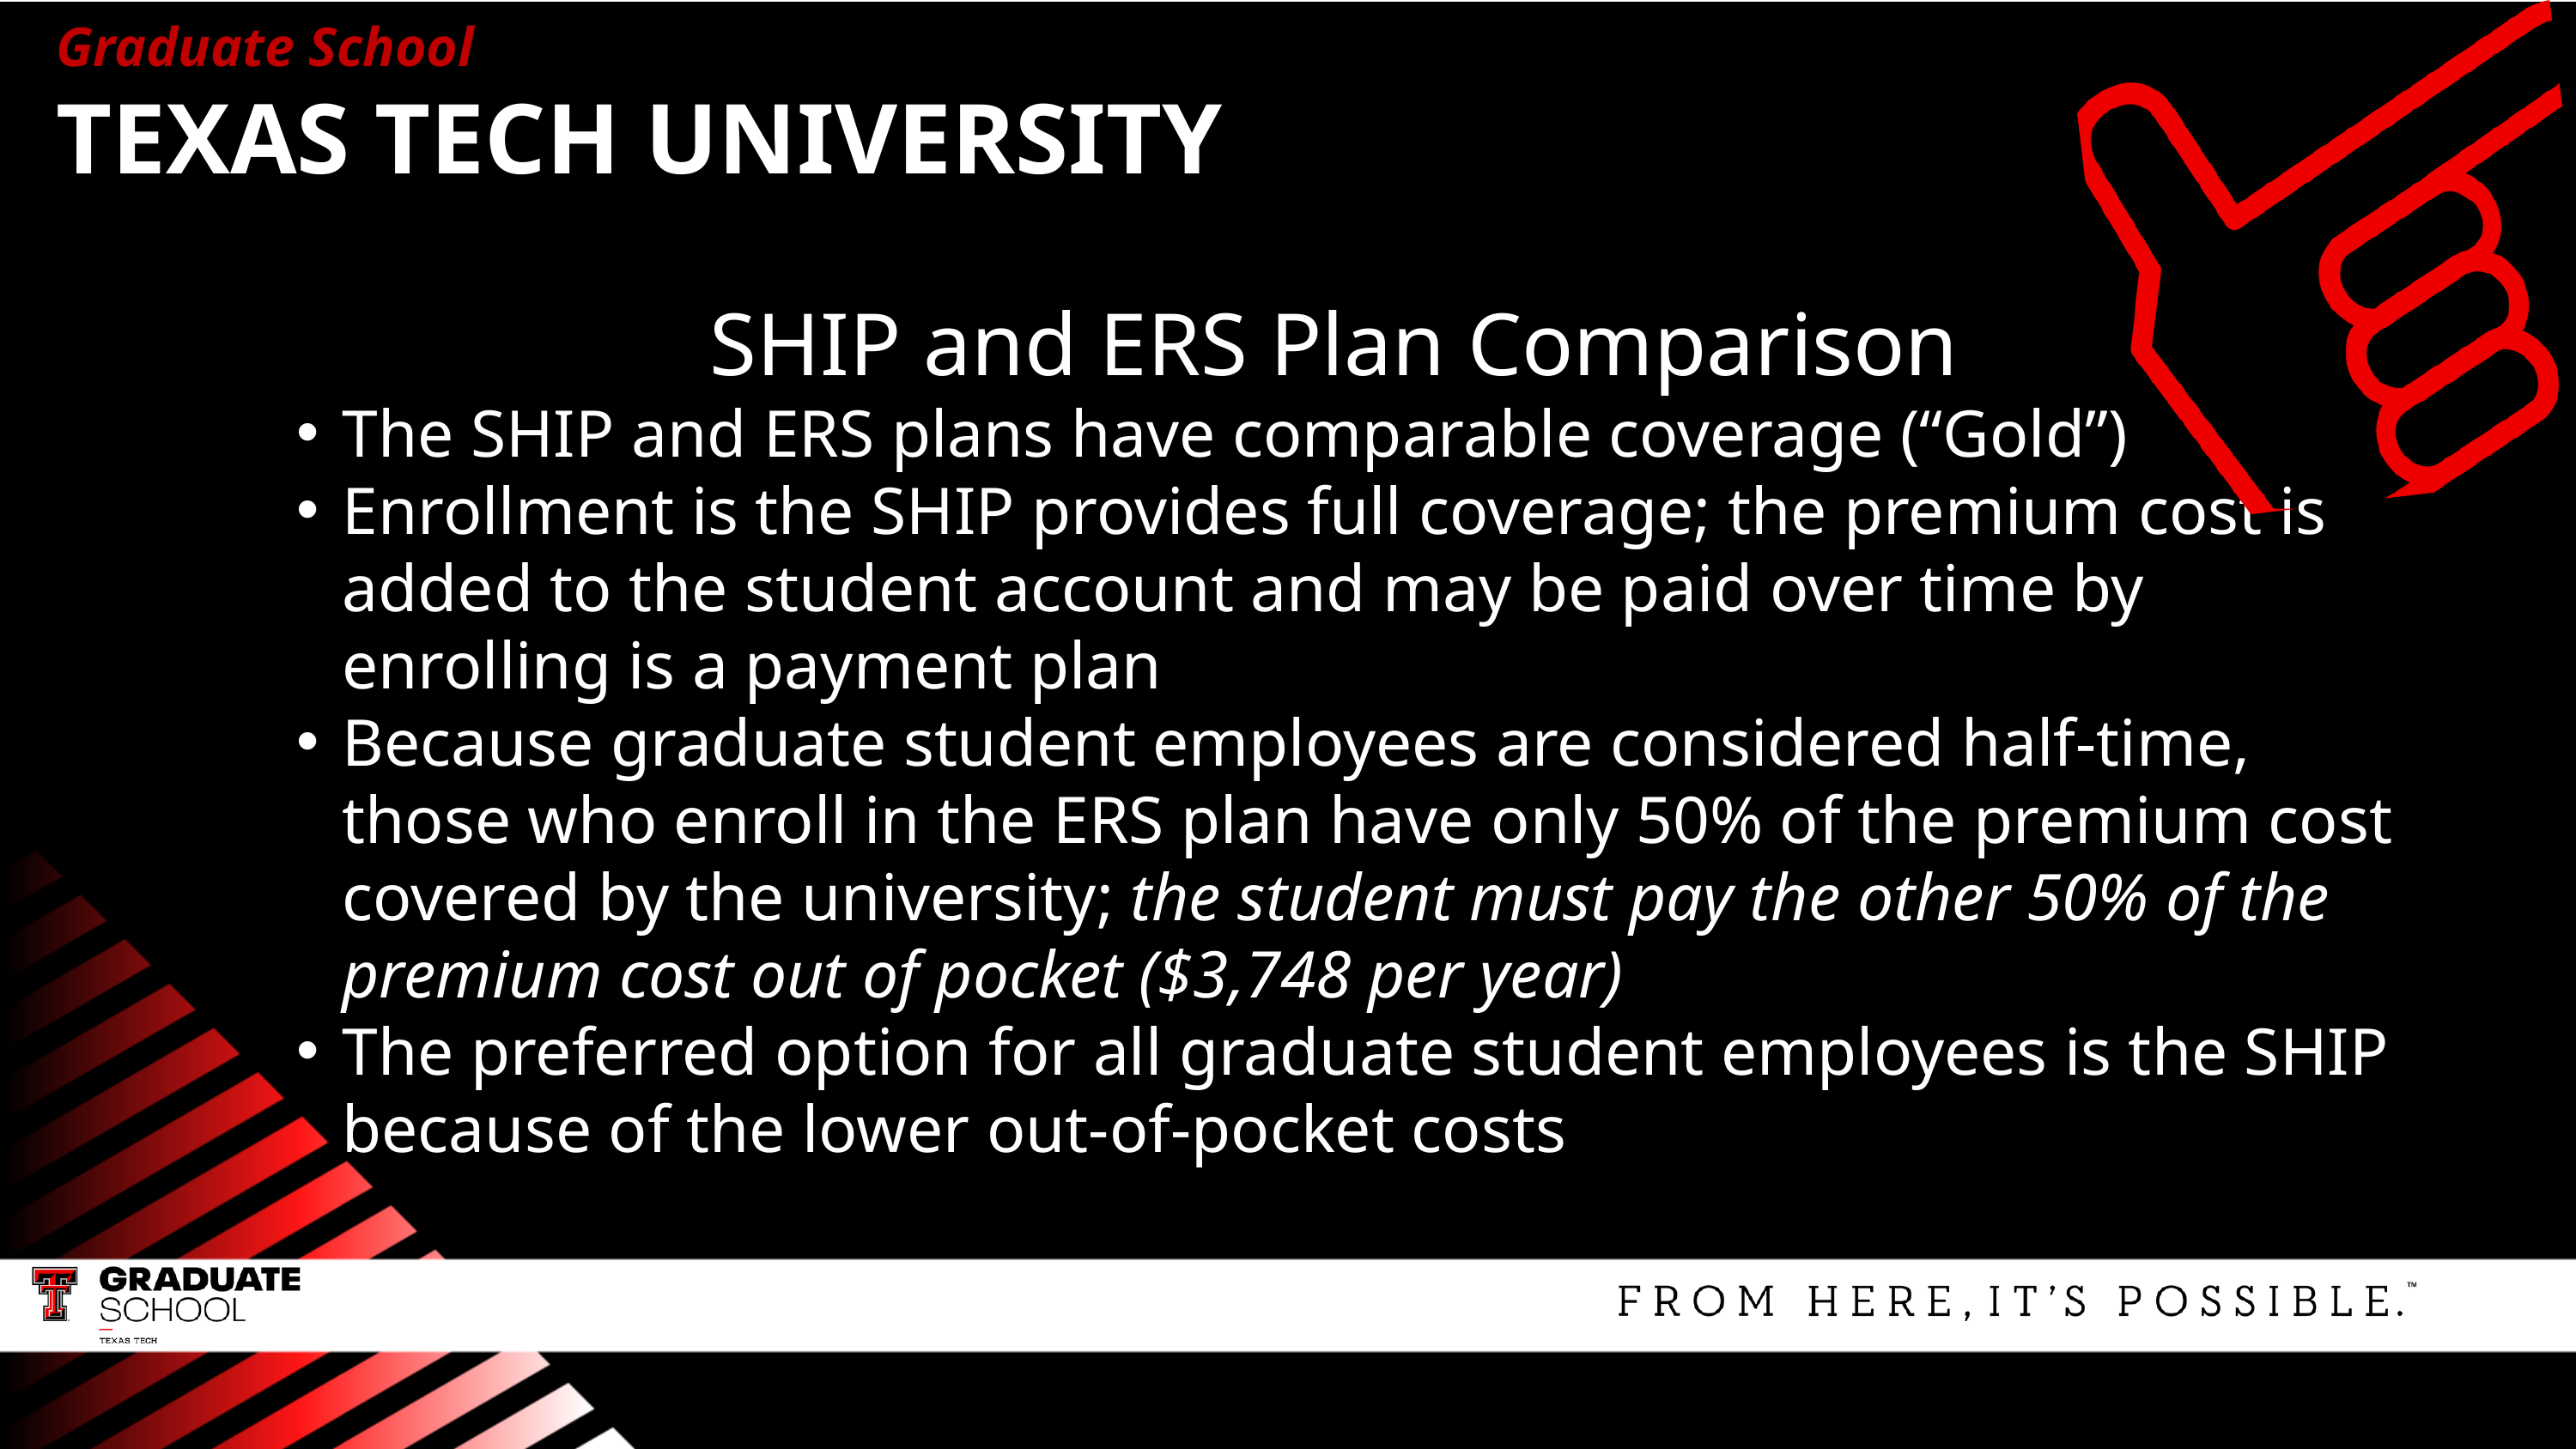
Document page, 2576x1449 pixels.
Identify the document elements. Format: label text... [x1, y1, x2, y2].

text_box [1528, 1193, 2507, 1407]
text_box [0, 2, 2576, 1449]
text_box SHIP and ERS Plan Comparison The SHIP and ERS plans have comparable coverage (“Gold”) Enrollment is the SHIP provides full coverage; the premium cost is added to the student account and may be paid over time by enrolling is a payment plan Because graduate student employees are considered half-time, those who enroll in the ERS plan have only 50% of the premium cost covered by the university; the student must pay the other 50% of the premium cost out of pocket ($3,748 per year) The preferred option for all graduate student employees is the SHIP because of the lower out-of-pocket costs [250, 289, 2420, 1166]
text_box [27, 1266, 304, 1343]
text_box Graduate School TEXAS TECH UNIVERSITY [55, 13, 2223, 194]
text_box [2070, 0, 2576, 530]
